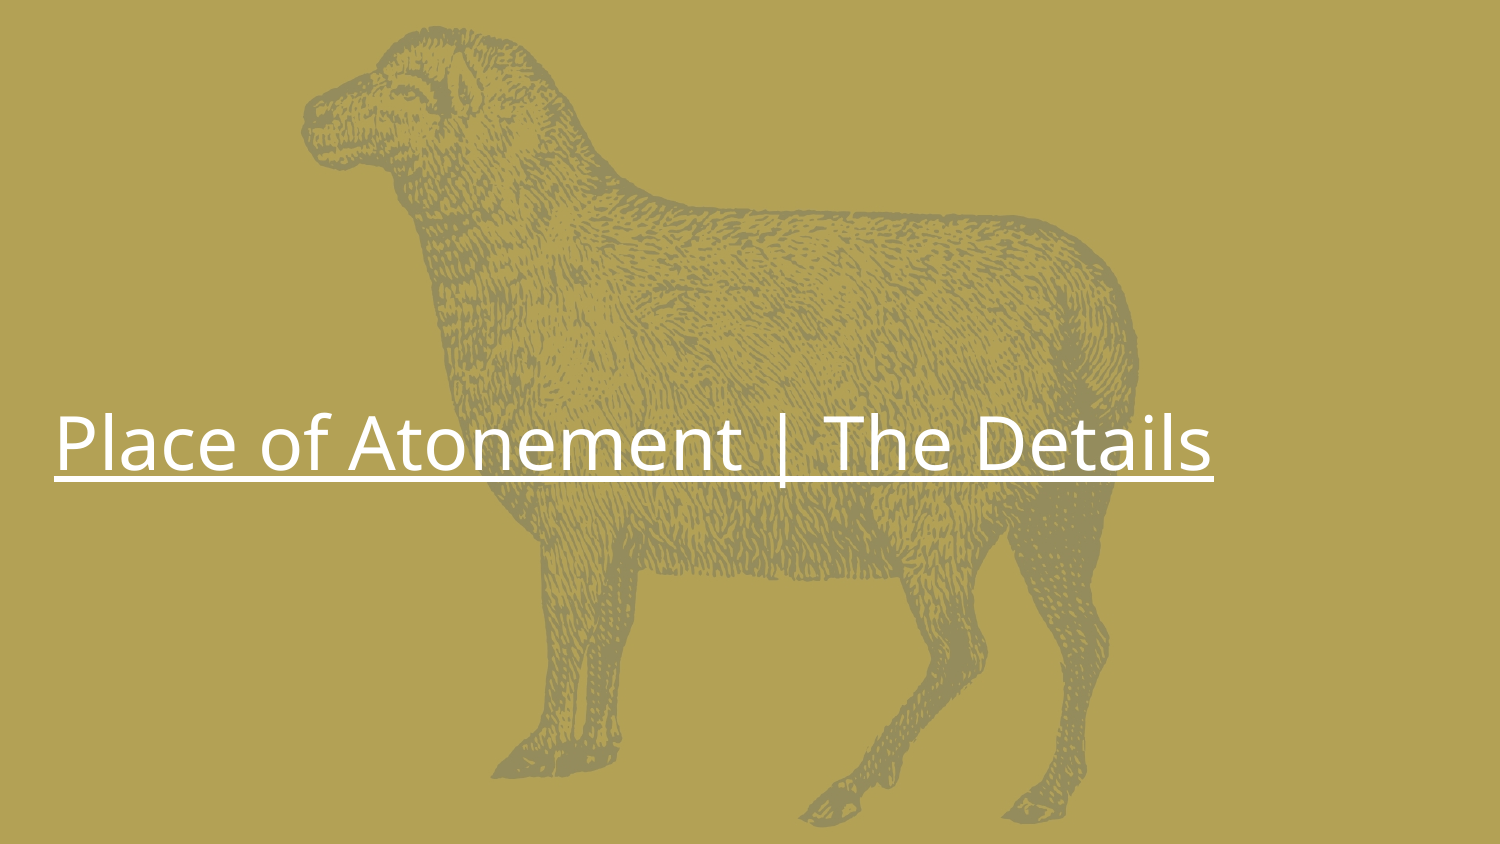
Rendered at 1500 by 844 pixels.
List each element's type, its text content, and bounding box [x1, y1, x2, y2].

picture [0, 0, 1500, 844]
list Place of Atonement | The Details [38, 96, 1500, 786]
